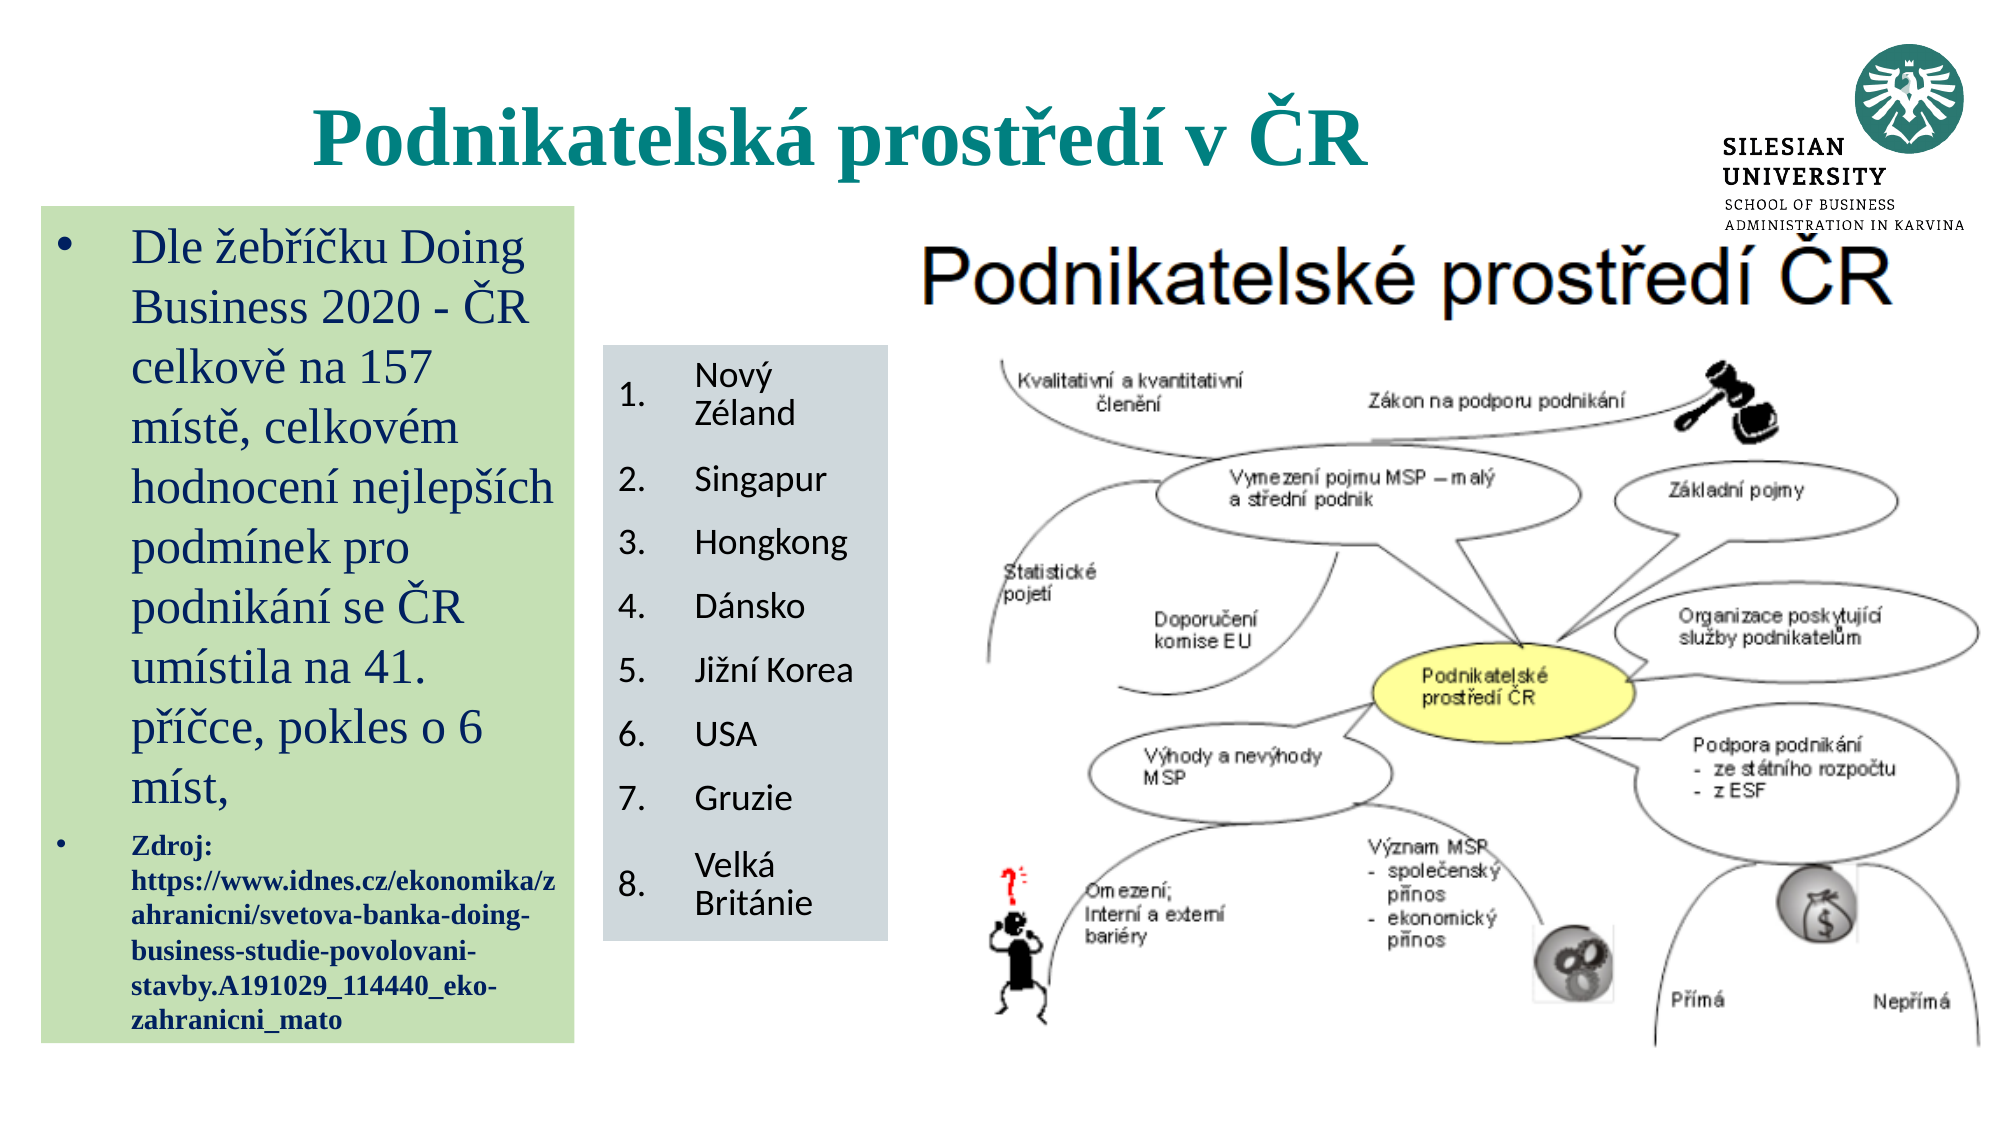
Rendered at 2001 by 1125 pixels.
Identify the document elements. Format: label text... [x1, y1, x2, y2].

table_cell Singapur [680, 450, 888, 514]
table_cell 2. [603, 450, 680, 514]
text_box Podnikatelská prostředí v ČR [180, 74, 1500, 190]
picture [1723, 44, 1964, 230]
table_cell 6. [603, 705, 680, 769]
table_cell 5. [603, 641, 680, 705]
table_header Nový Zéland [680, 345, 888, 450]
table_cell 4. [603, 578, 680, 641]
table_cell Gruzie [680, 769, 888, 833]
table_cell Dánsko [680, 578, 888, 641]
table_cell USA [680, 705, 888, 769]
table_cell 7. [603, 769, 680, 833]
text_box Dle žebříčku Doing Business 2020 - ČR celkově na 157 místě, celkovém hodnocení nejlepších podmínek pro podnikání se ČR umístila na 41. příčce, pokles o 6 míst, Zdroj: https://www.idnes.cz/ekonomika/zahranicni/svetova-banka-doing-business-studie-povolovani-stavby.A191029_114440_eko-zahranicni_mato [41, 206, 575, 1044]
text_box [41, 32, 786, 192]
table_cell 3. [603, 514, 680, 578]
table_header 1. [603, 345, 680, 450]
table_cell 8. [603, 833, 680, 941]
table_cell Jižní Korea [680, 641, 888, 705]
table_cell Velká Británie [680, 833, 888, 941]
table_cell Hongkong [680, 514, 888, 578]
picture [916, 233, 2000, 1055]
